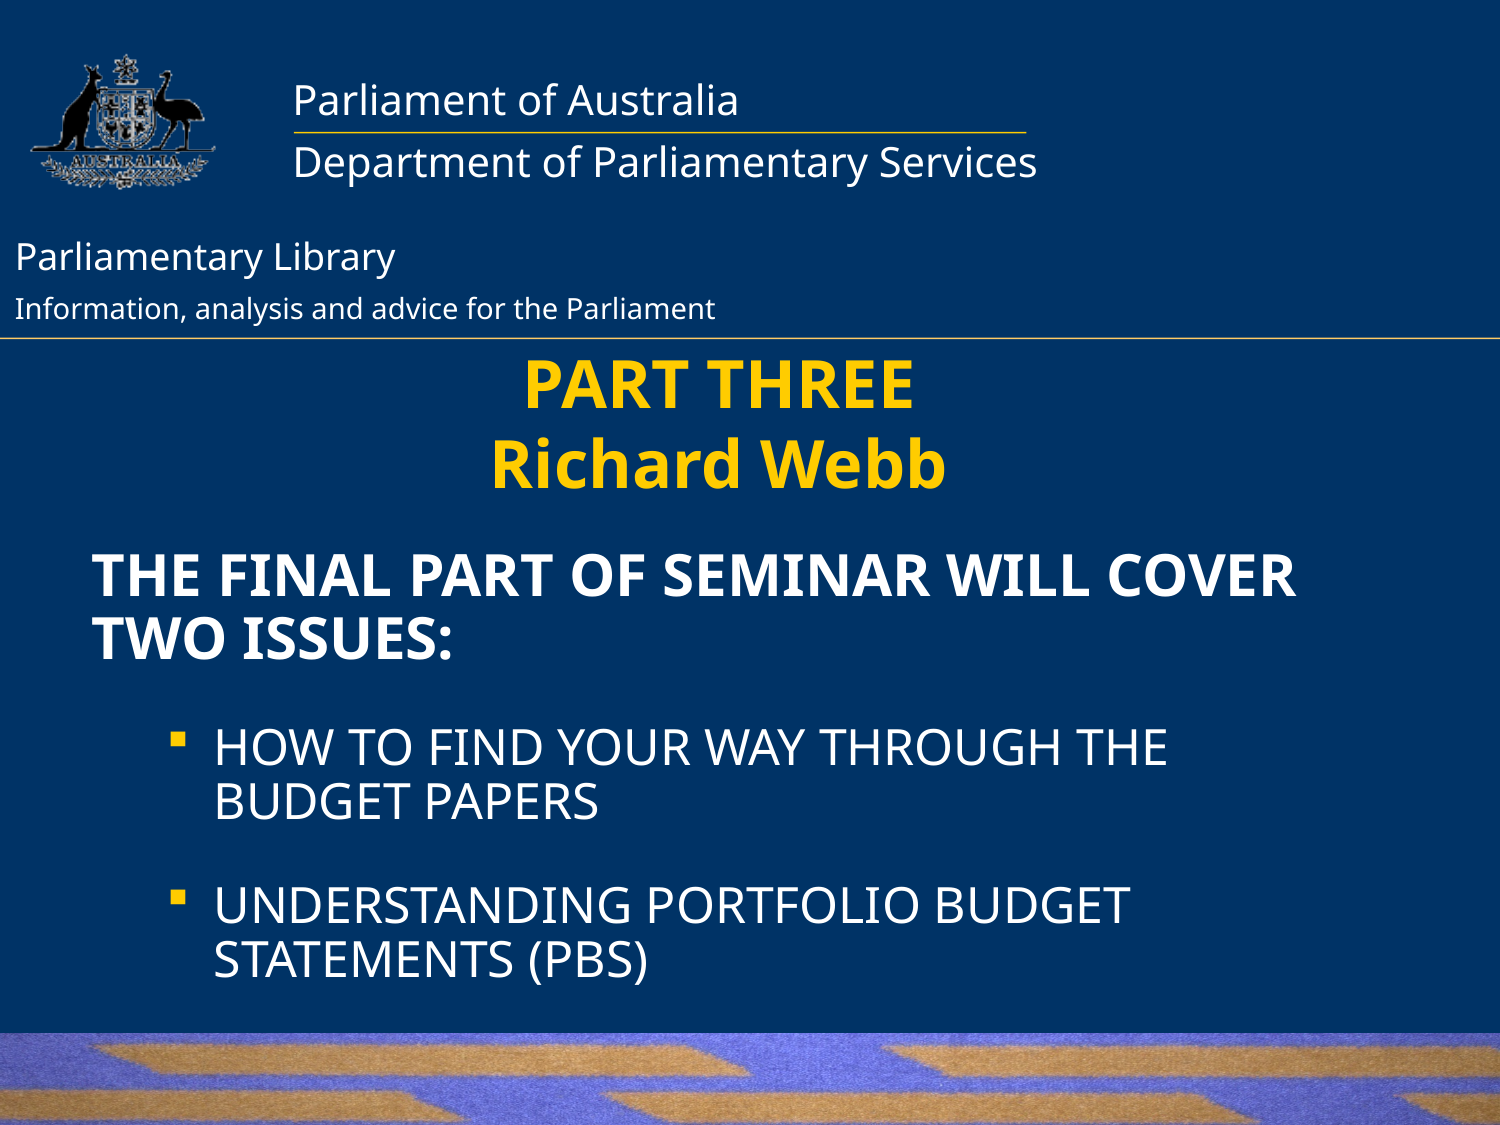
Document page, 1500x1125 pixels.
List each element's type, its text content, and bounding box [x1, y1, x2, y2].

picture [0, 1033, 1500, 1125]
title PART THREE Richard Webb [87, 339, 1351, 505]
picture [20, 42, 221, 197]
list THE FINAL PART OF SEMINAR WILL COVER TWO ISSUES: HOW TO FIND YOUR WAY THROUGH THE BUDGET PAPERS UNDERSTANDING PORTFOLIO BUDGET STATEMENTS (PBS) [76, 538, 1388, 1001]
